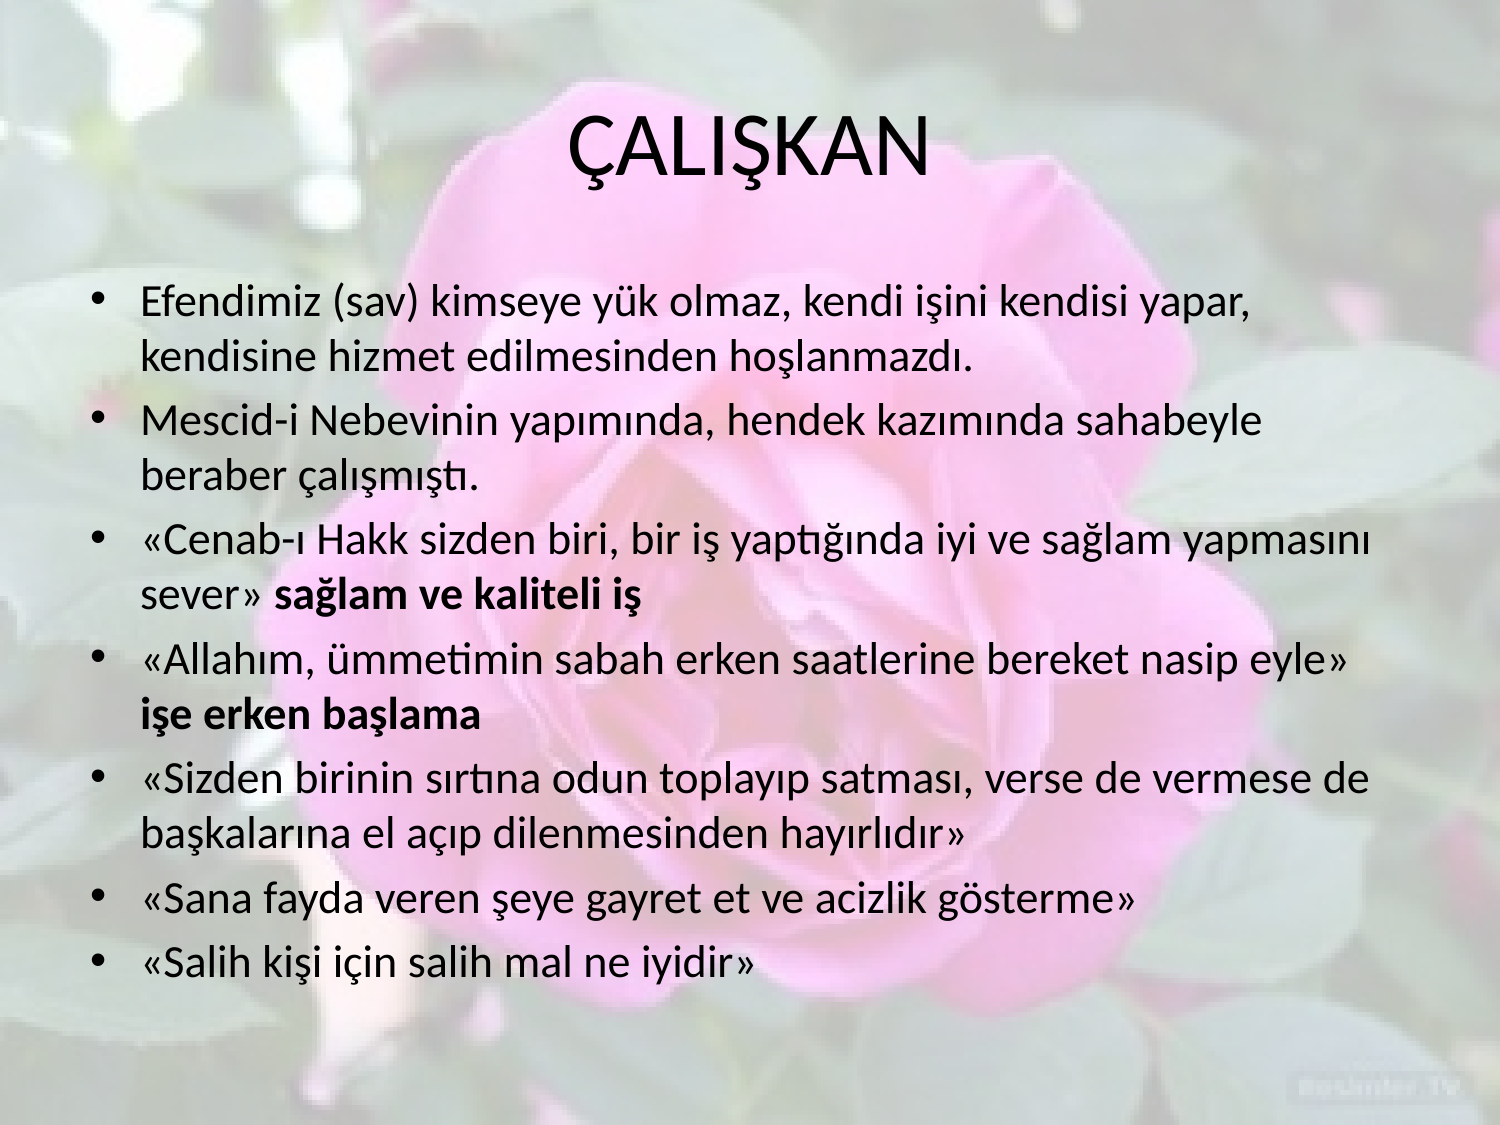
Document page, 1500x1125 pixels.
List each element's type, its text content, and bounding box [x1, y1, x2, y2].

list Efendimiz (sav) kimseye yük olmaz, kendi işini kendisi yapar, kendisine hizmet edilmesinden hoşlanmazdı. Mescid-i Nebevinin yapımında, hendek kazımında sahabeyle beraber çalışmıştı. «Cenab-ı Hakk sizden biri, bir iş yaptığında iyi ve sağlam yapmasını sever» sağlam ve kaliteli iş «Allahım, ümmetimin sabah erken saatlerine bereket nasip eyle» işe erken başlama «Sizden birinin sırtına odun toplayıp satması, verse de vermese de başkalarına el açıp dilenmesinden hayırlıdır» «Sana fayda veren şeye gayret et ve acizlik gösterme» «Salih kişi için salih mal ne iyidir» [75, 262, 1425, 1005]
title ÇALIŞKAN [75, 45, 1425, 233]
